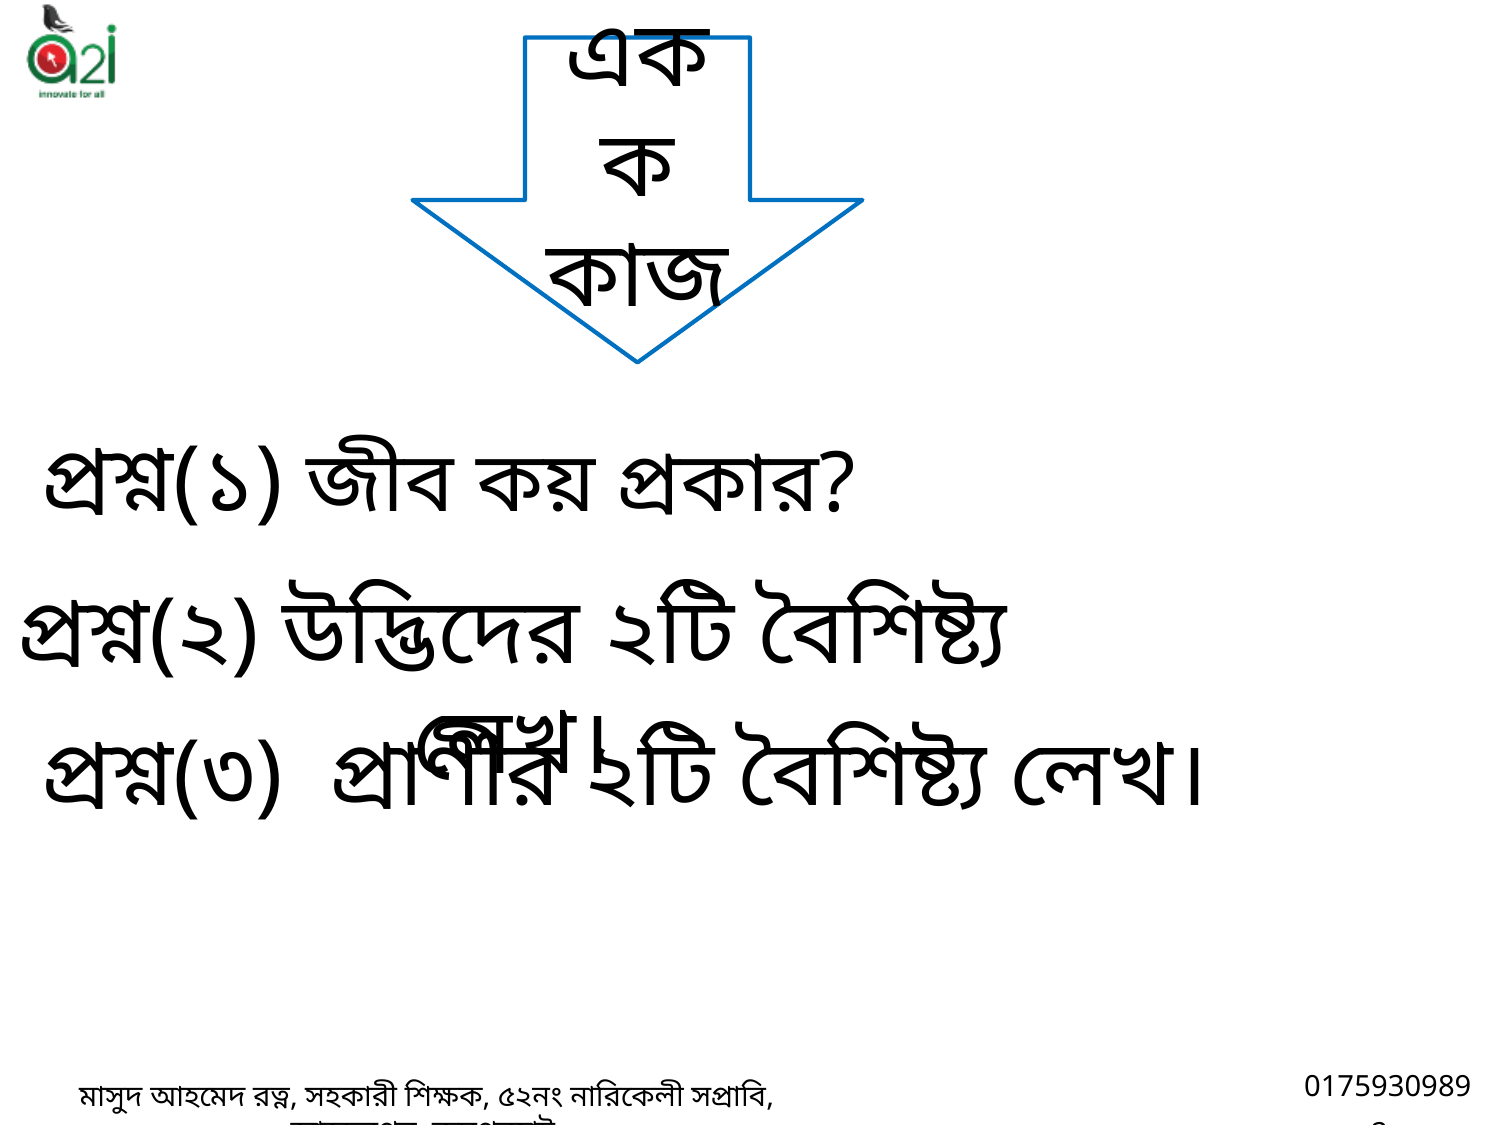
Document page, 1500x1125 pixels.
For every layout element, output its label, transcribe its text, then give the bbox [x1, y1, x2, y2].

text_box প্রশ্ন(৩) প্রাণীর ২টি বৈশিষ্ট্য লেখ। [27, 706, 1394, 831]
text_box মাসুদ আহমেদ রত্ন, সহকারী শিক্ষক, ৫২নং নারিকেলী সপ্রাবি, আক্কেলপুর, জয়পুরহাট [20, 1069, 833, 1125]
text_box প্রশ্ন(২) উদ্ভিদের ২টি বৈশিষ্ট্য লেখ। [0, 564, 1025, 800]
text_box 01759309892 [1287, 1059, 1489, 1125]
text_box একক কাজ [410, 35, 865, 365]
text_box প্রশ্ন(১) জীব কয় প্রকার? [27, 412, 1450, 538]
picture [0, 0, 145, 126]
